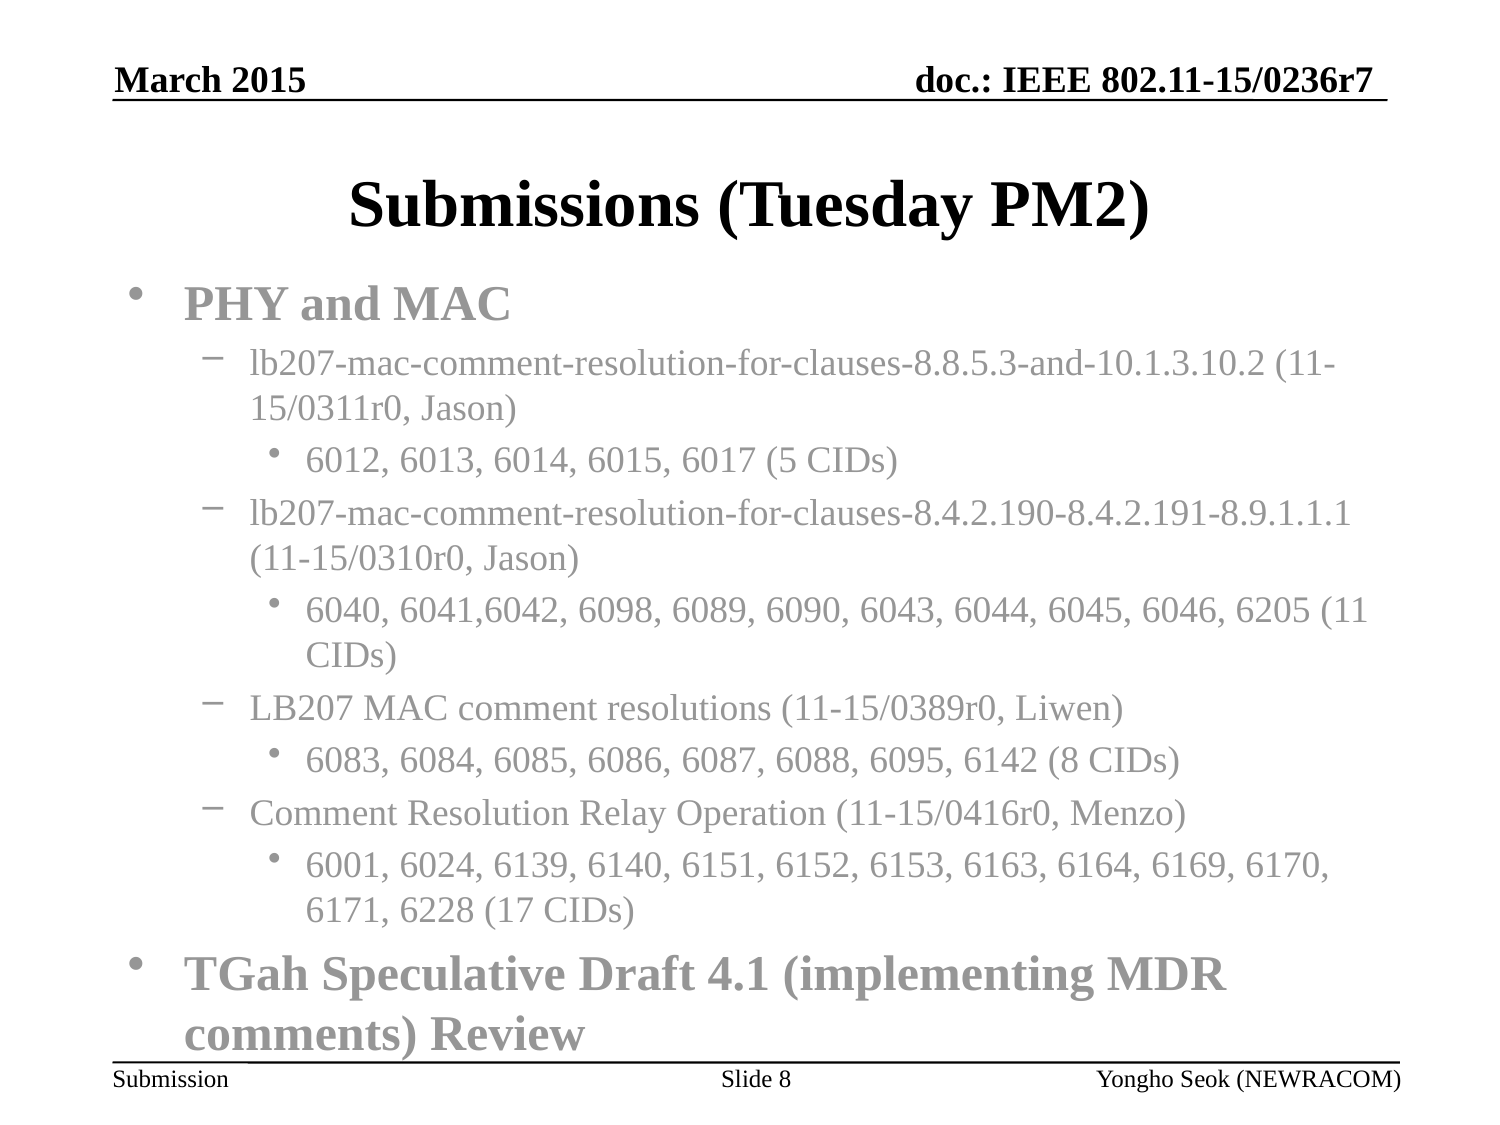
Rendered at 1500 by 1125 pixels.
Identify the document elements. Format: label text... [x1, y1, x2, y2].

title Submissions (Tuesday PM2) [112, 112, 1388, 262]
footer Yongho Seok (NEWRACOM) [1088, 1061, 1402, 1093]
slide_number Slide 8 [712, 1061, 800, 1093]
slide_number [114, 54, 309, 101]
list PHY and MAC lb207-mac-comment-resolution-for-clauses-8.8.5.3-and-10.1.3.10.2 (11-15/0311r0, Jason) 6012, 6013, 6014, 6015, 6017 (5 CIDs) lb207-mac-comment-resolution-for-clauses-8.4.2.190-8.4.2.191-8.9.1.1.1 (11-15/0310r0, Jason) 6040, 6041,6042, 6098, 6089, 6090, 6043, 6044, 6045, 6046, 6205 (11 CIDs) LB207 MAC comment resolutions (11-15/0389r0, Liwen) 6083, 6084, 6085, 6086, 6087, 6088, 6095, 6142 (8 CIDs) Comment Resolution Relay Operation (11-15/0416r0, Menzo) 6001, 6024, 6139, 6140, 6151, 6152, 6153, 6163, 6164, 6169, 6170, 6171, 6228 (17 CIDs) TGah Speculative Draft 4.1 (implementing MDR comments) Review [112, 262, 1388, 938]
